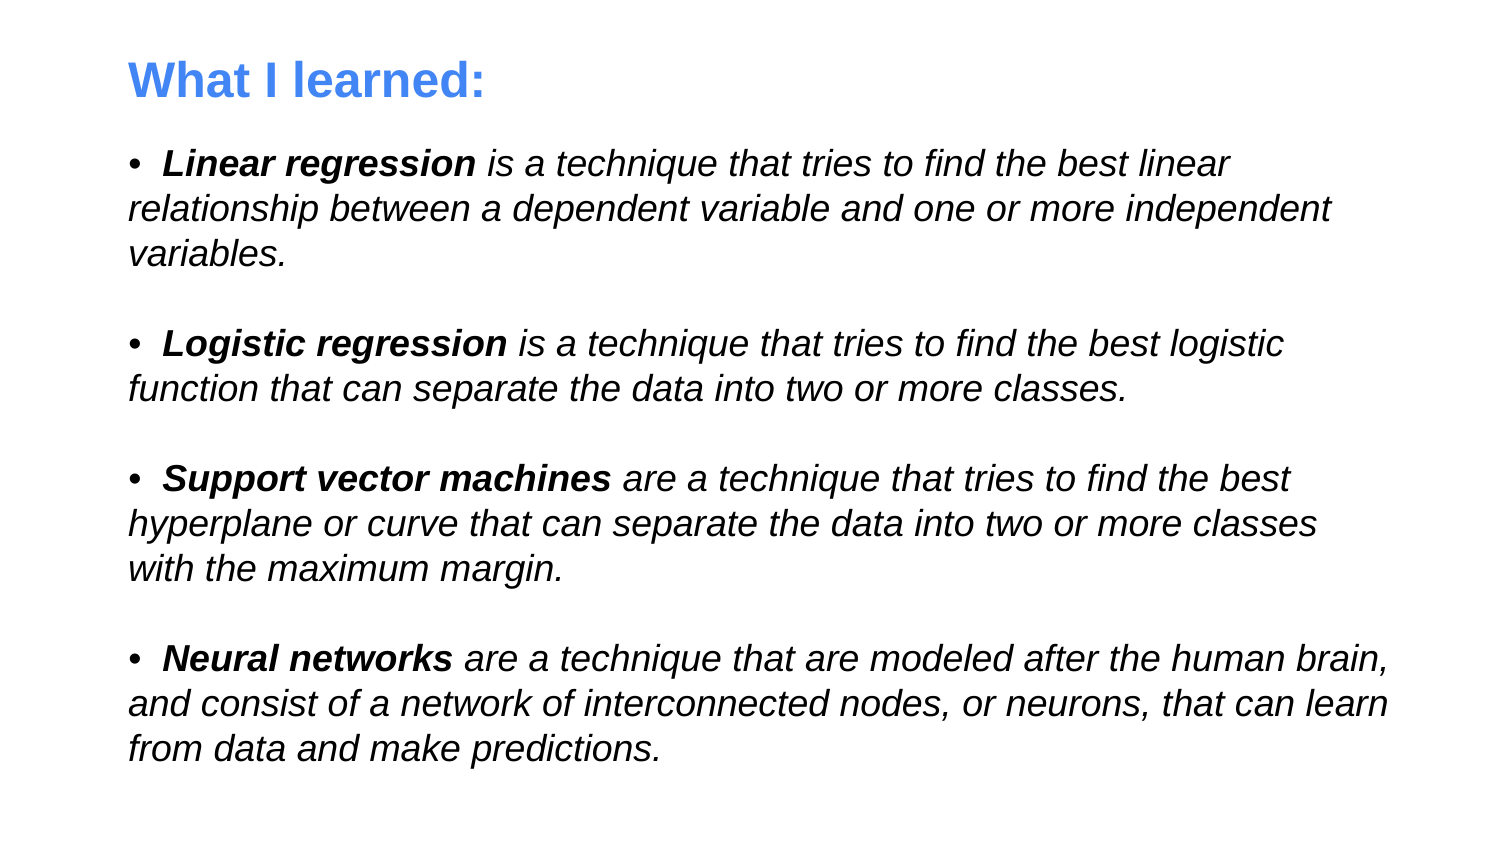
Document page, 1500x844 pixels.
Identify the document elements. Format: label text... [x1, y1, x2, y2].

text_box • Linear regression is a technique that tries to find the best linear relationship between a dependent variable and one or more independent variables. • Logistic regression is a technique that tries to find the best logistic function that can separate the data into two or more classes. • Support vector machines are a technique that tries to find the best hyperplane or curve that can separate the data into two or more classes with the maximum margin. • Neural networks are a technique that are modeled after the human brain, and consist of a network of interconnected nodes, or neurons, that can learn from data and make predictions. [113, 123, 1408, 784]
text_box What I learned: [113, 32, 682, 123]
